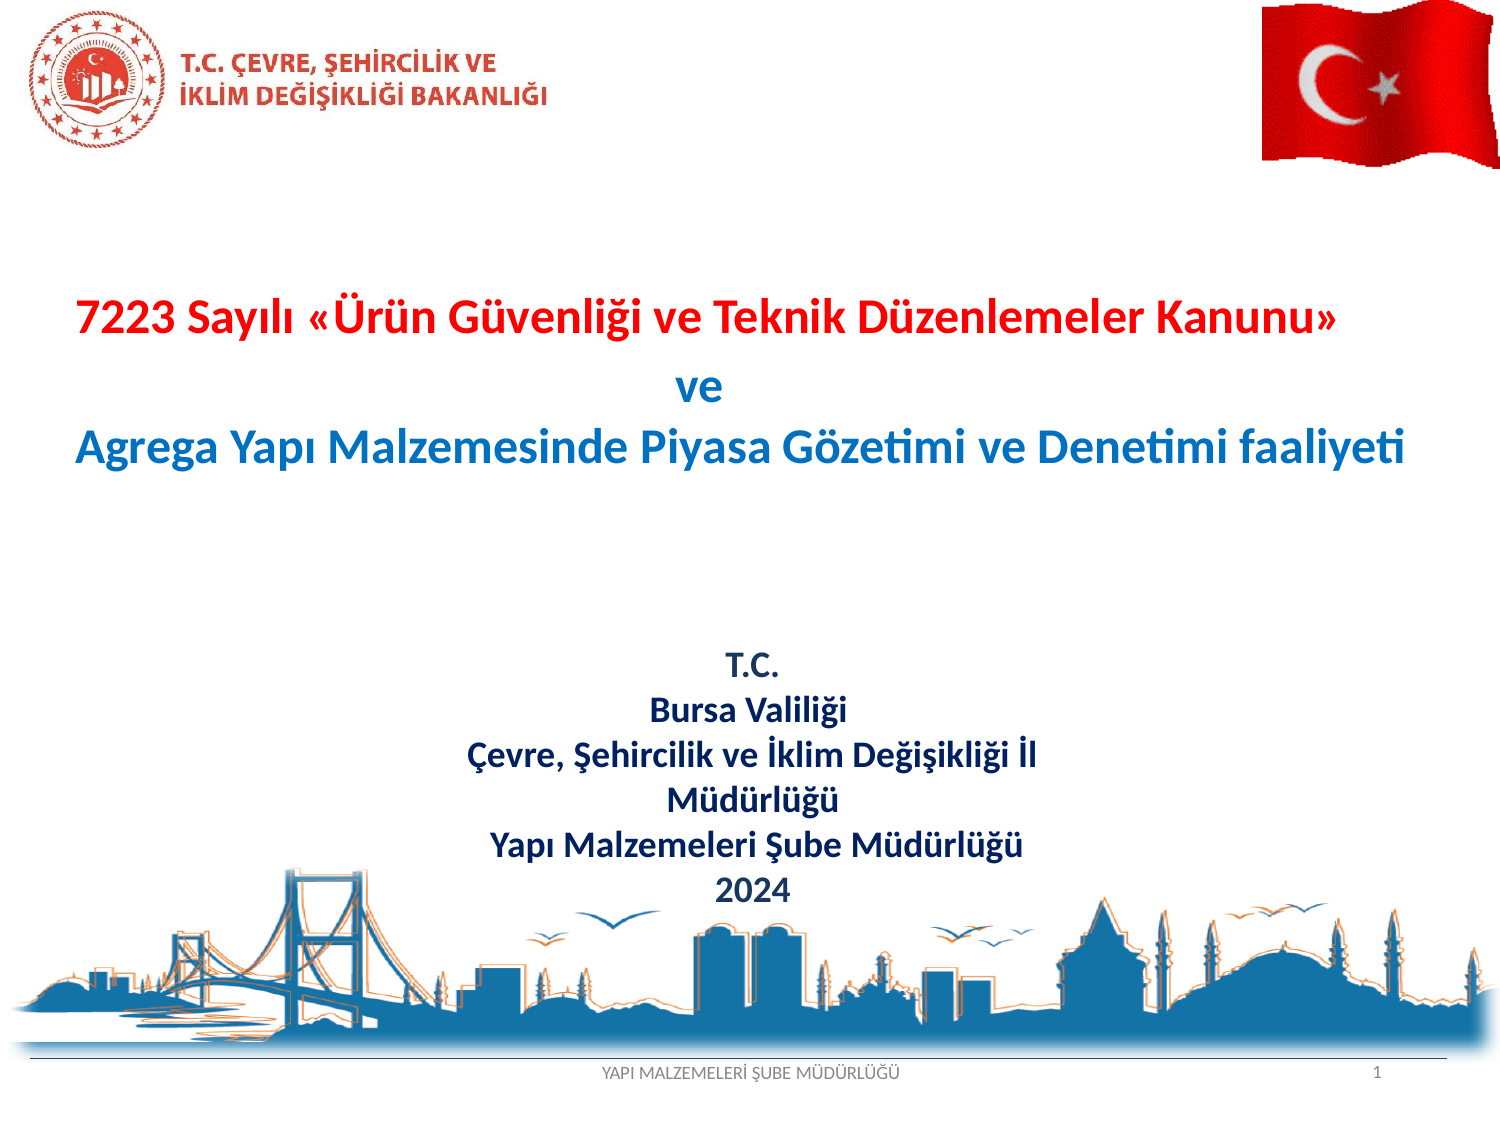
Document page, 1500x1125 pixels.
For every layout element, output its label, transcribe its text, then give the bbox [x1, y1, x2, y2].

title 7223 Sayılı «Ürün Güvenliği ve Teknik Düzenlemeler Kanunu» ve Agrega Yapı Malzemesinde Piyasa Gözetimi ve Denetimi faaliyeti [75, 213, 1500, 477]
text_box T.C. Bursa Valiliği Çevre, Şehircilik ve İklim Değişikliği İl Müdürlüğü Yapı Malzemeleri Şube Müdürlüğü 2024 [362, 637, 1144, 853]
picture [23, 10, 551, 151]
picture [1262, 0, 1500, 169]
text_box 1 [1370, 1072, 1425, 1083]
footer YAPI MALZEMELERİ ŞUBE MÜDÜRLÜĞÜ [551, 1072, 949, 1125]
picture [5, 854, 1500, 1064]
